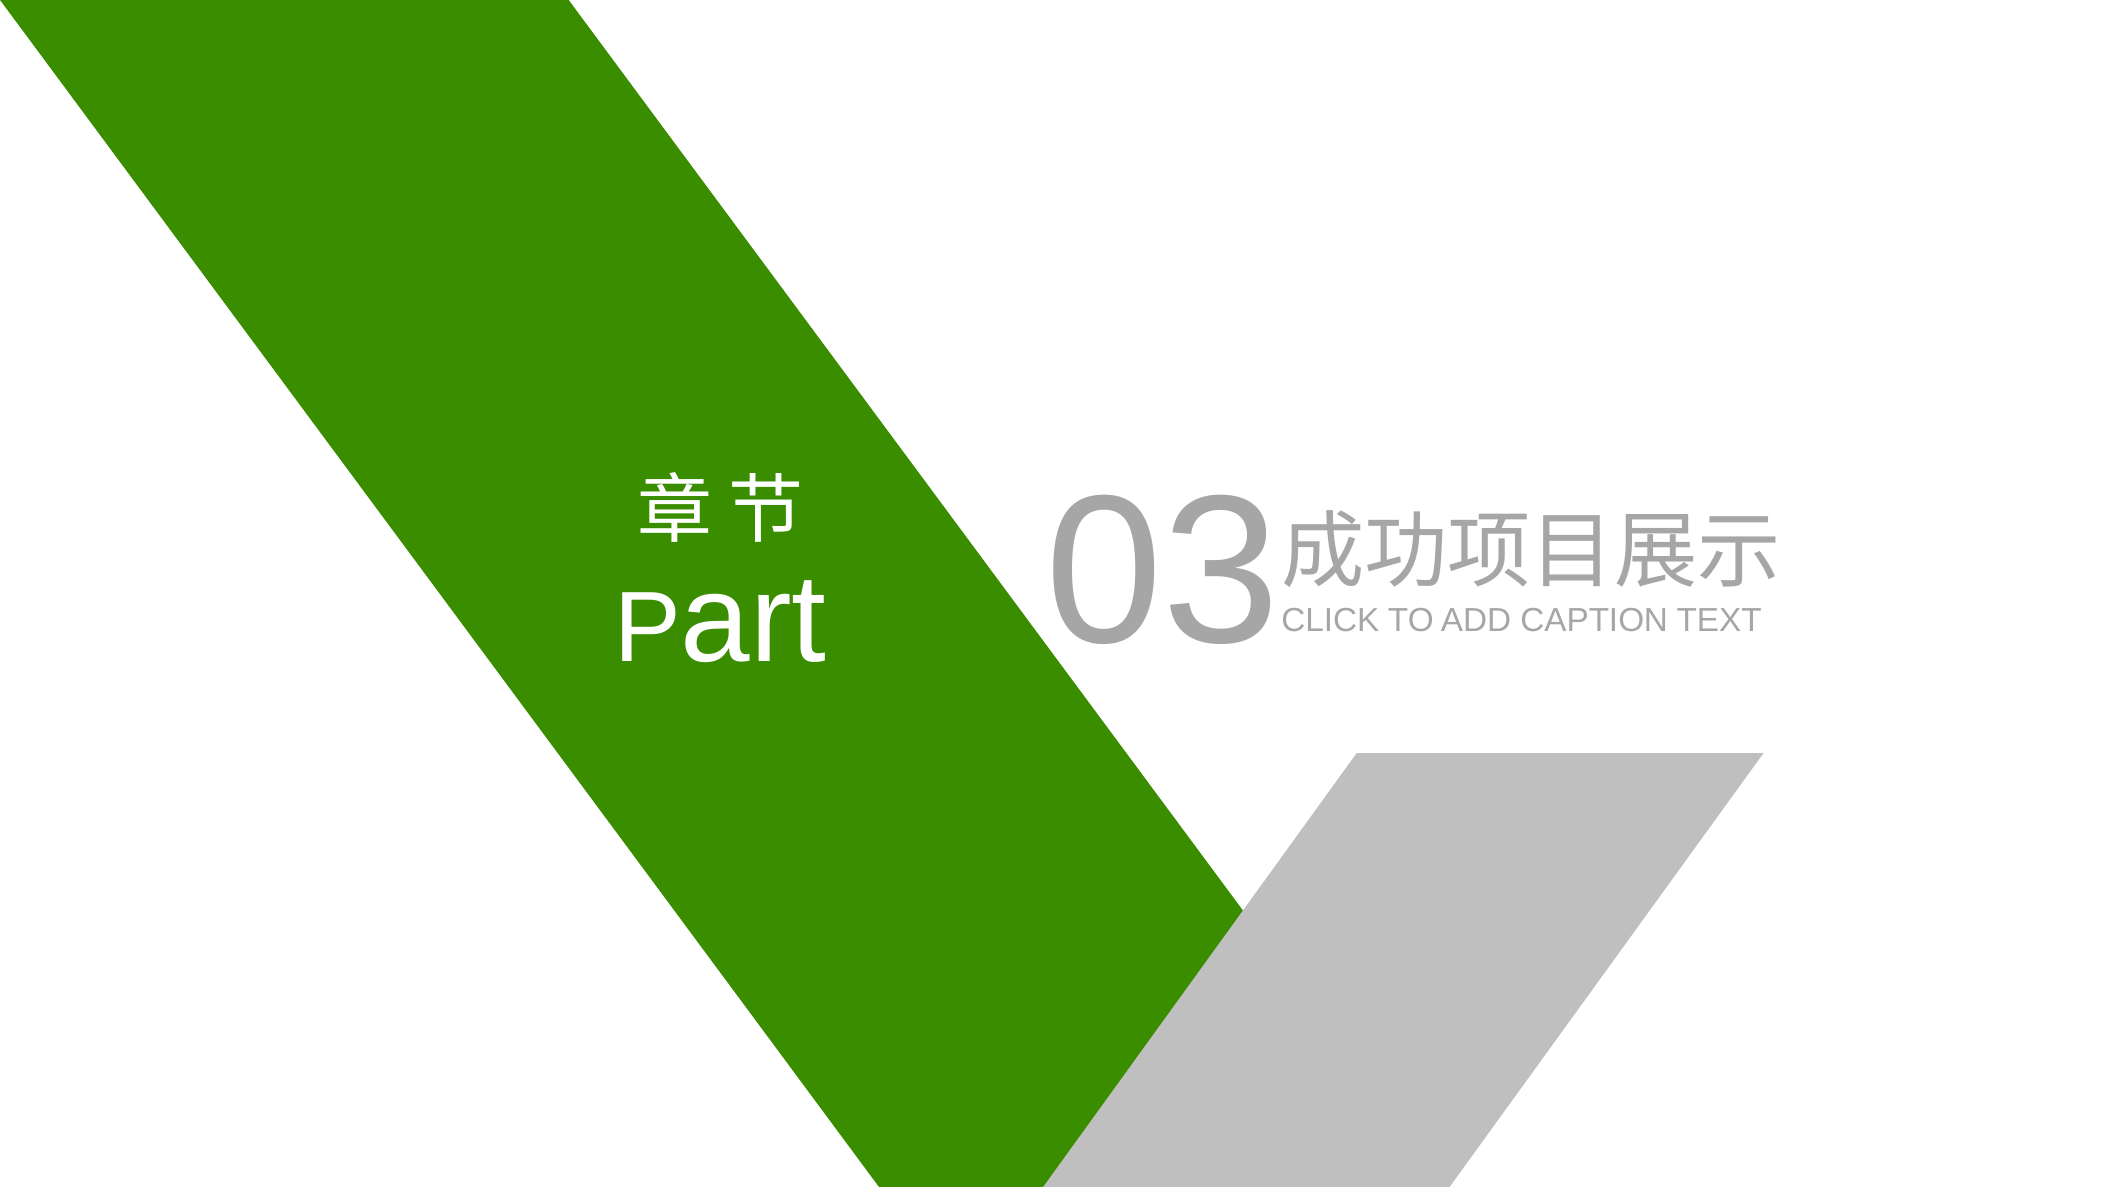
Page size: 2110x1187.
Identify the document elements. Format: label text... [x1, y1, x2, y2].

text_box Part [614, 536, 827, 687]
text_box 成功项目展示 [1281, 508, 1887, 599]
text_box 章 节 [637, 461, 804, 552]
text_box [0, 0, 1243, 1187]
text_box CLICK TO ADD CAPTION TEXT [1281, 603, 1887, 640]
text_box [1043, 753, 1764, 1187]
text_box 03 [1045, 431, 1281, 685]
